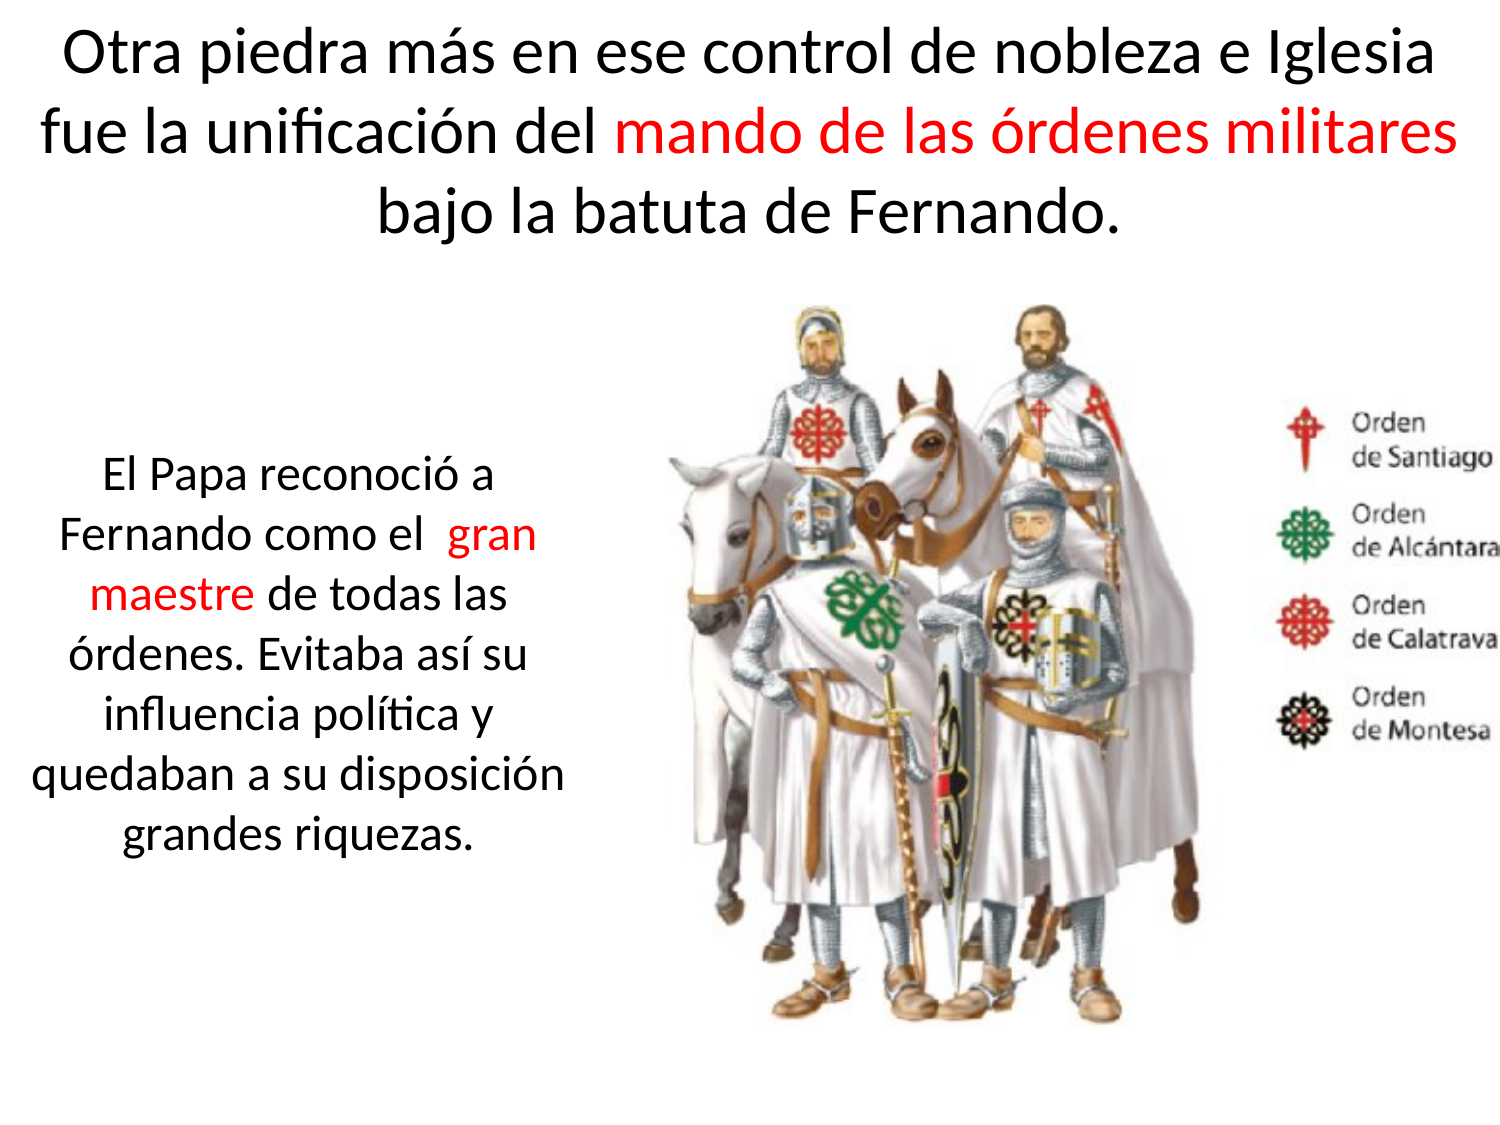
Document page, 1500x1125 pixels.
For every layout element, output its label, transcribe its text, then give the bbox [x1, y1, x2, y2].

picture [667, 304, 1500, 1028]
text_box Otra piedra más en ese control de nobleza e Iglesia fue la unificación del mando de las órdenes militares bajo la batuta de Fernando. [0, 0, 1500, 255]
text_box El Papa reconoció a Fernando como el gran maestre de todas las órdenes. Evitaba así su influencia política y quedaban a su disposición grandes riquezas. [0, 433, 598, 869]
